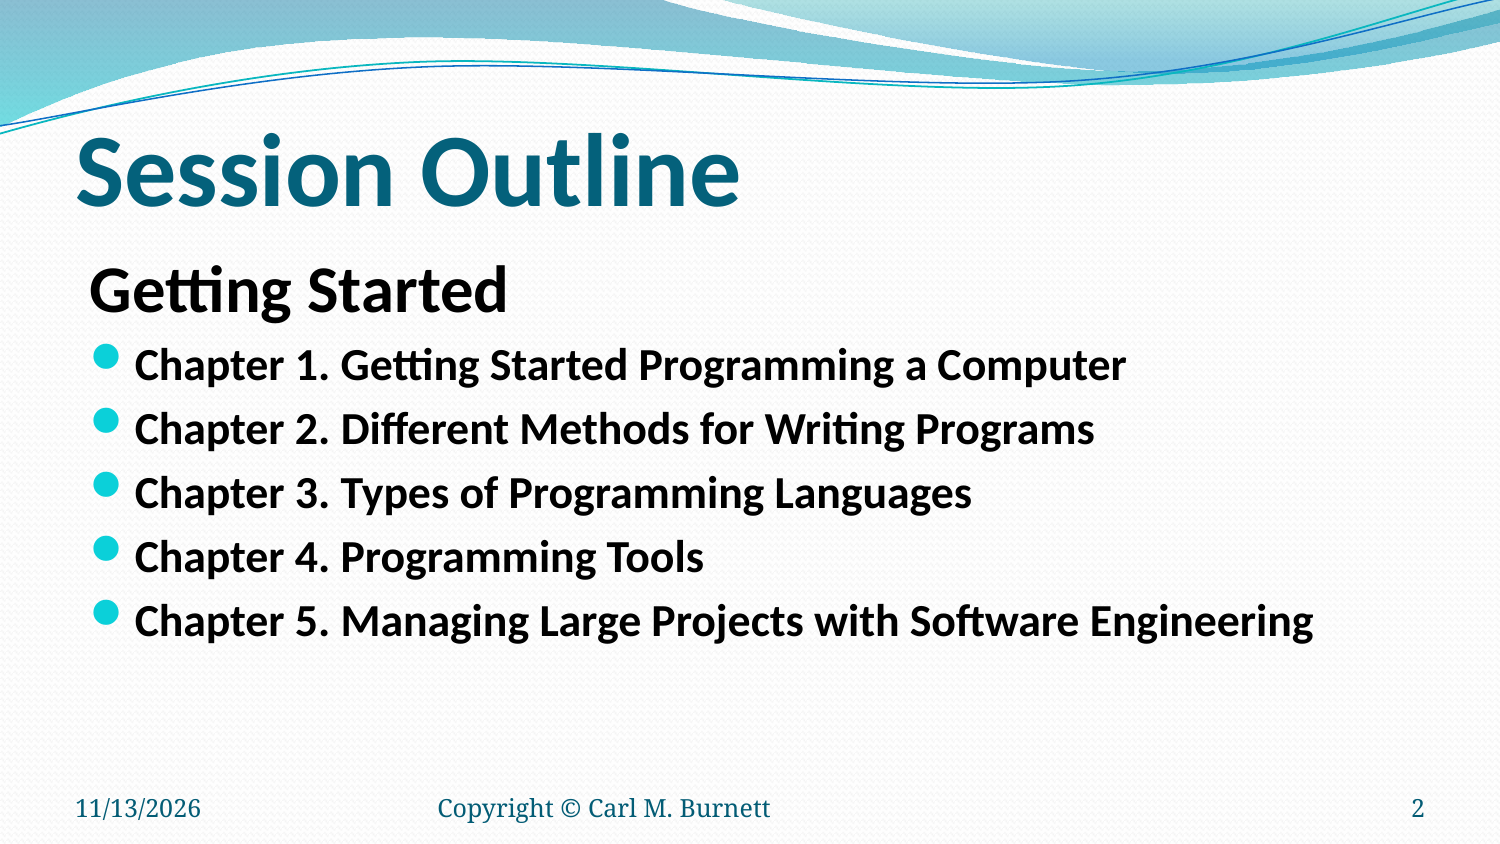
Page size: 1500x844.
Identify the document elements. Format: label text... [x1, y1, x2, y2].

list Getting Started Chapter 1. Getting Started Programming a Computer Chapter 2. Different Methods for Writing Programs Chapter 3. Types of Programming Languages Chapter 4. Programming Tools Chapter 5. Managing Large Projects with Software Engineering [75, 238, 1425, 779]
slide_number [75, 782, 425, 827]
footer Copyright © Carl M. Burnett [437, 782, 988, 827]
slide_number 2 [1299, 782, 1425, 827]
title Session Outline [75, 86, 1425, 228]
